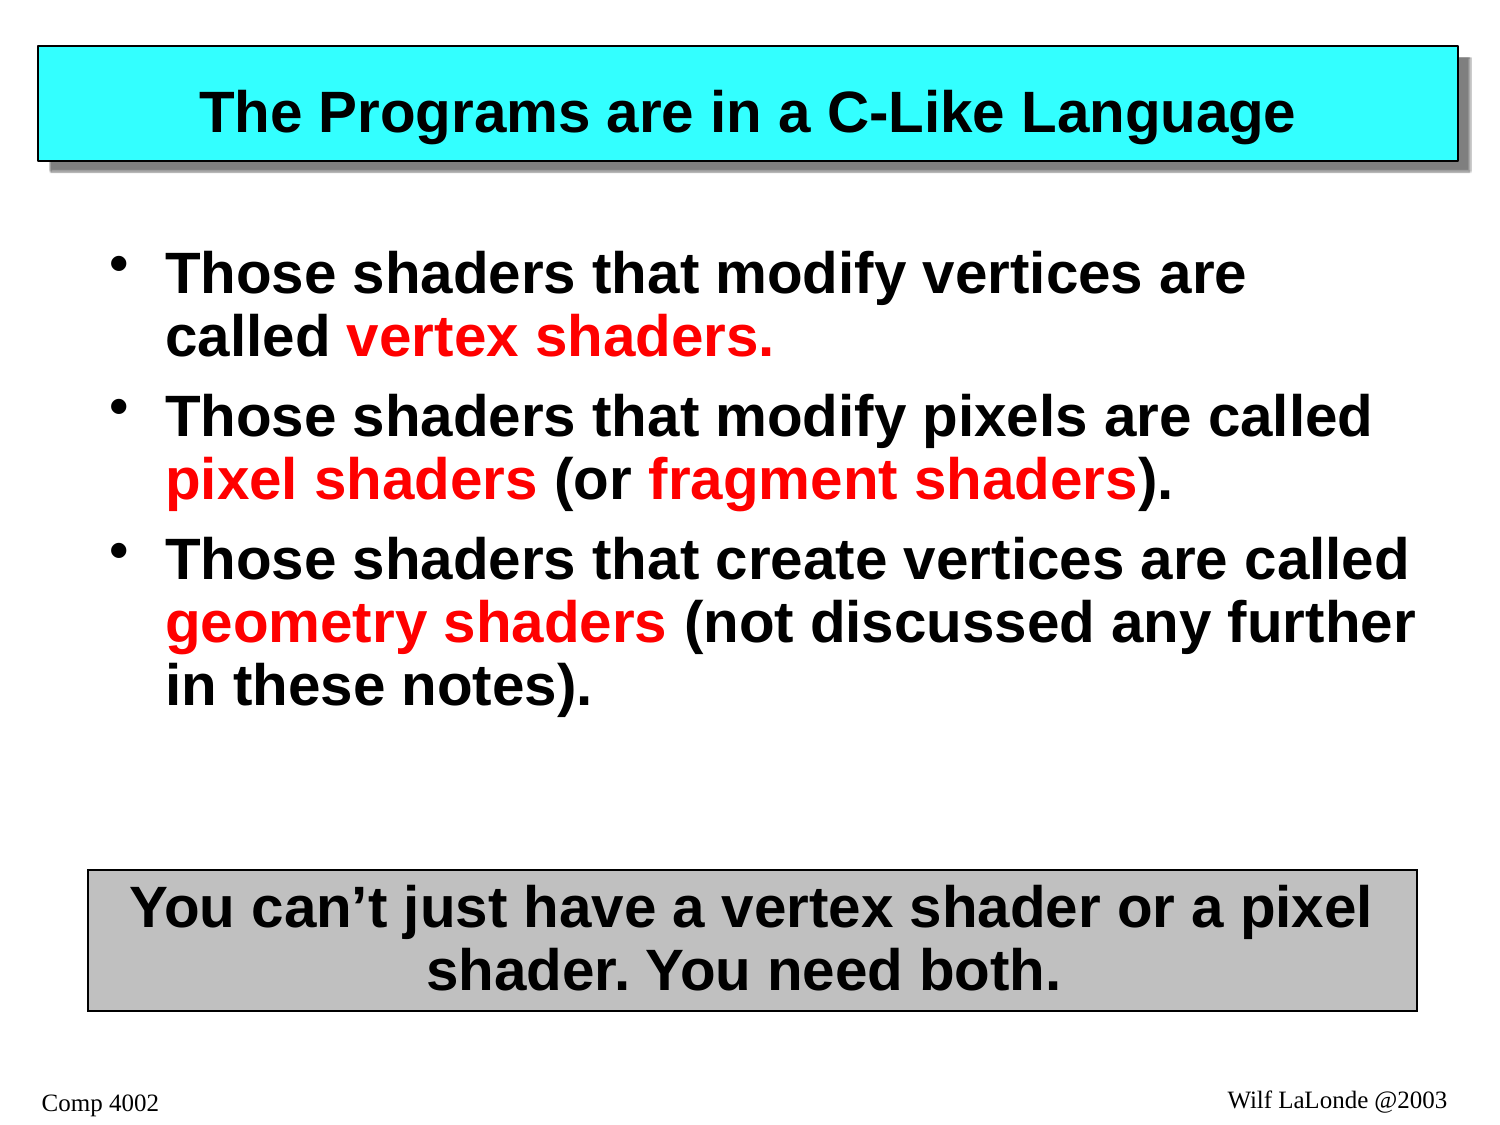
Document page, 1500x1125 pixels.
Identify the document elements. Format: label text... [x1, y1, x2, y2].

text_box You can’t just have a vertex shader or a pixel shader. You need both. [87, 869, 1417, 1011]
list Those shaders that modify vertices are called vertex shaders. Those shaders that modify pixels are called pixel shaders (or fragment shaders). Those shaders that create vertices are called geometry shaders (not discussed any further in these notes). [93, 234, 1435, 739]
title The Programs are in a C-Like Language [37, 45, 1459, 162]
